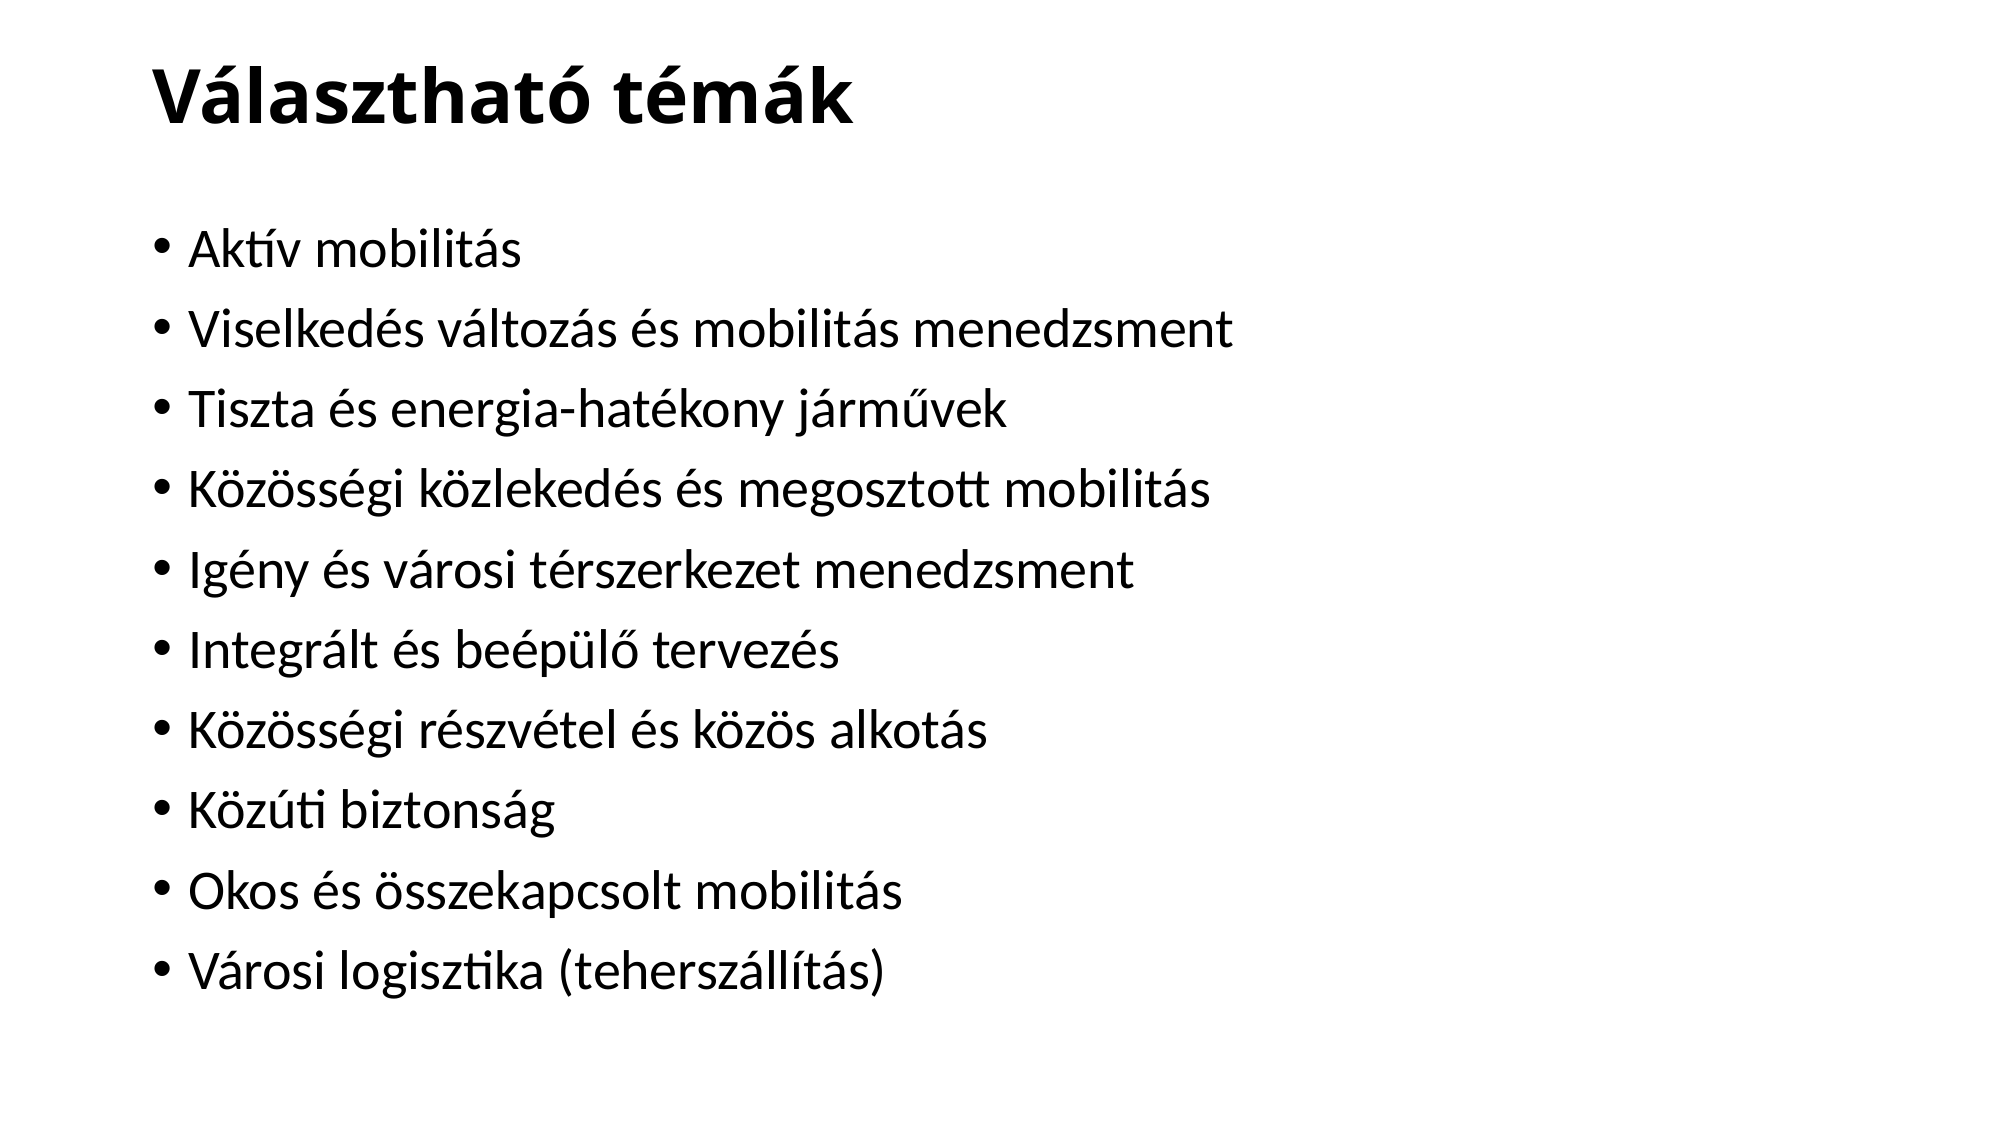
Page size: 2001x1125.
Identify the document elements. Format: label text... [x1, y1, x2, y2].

list Aktív mobilitás Viselkedés változás és mobilitás menedzsment Tiszta és energia-hatékony járművek Közösségi közlekedés és megosztott mobilitás Igény és városi térszerkezet menedzsment Integrált és beépülő tervezés Közösségi részvétel és közös alkotás Közúti biztonság Okos és összekapcsolt mobilitás Városi logisztika (teherszállítás) [137, 211, 1863, 1014]
title Választható témák [137, 44, 1863, 154]
